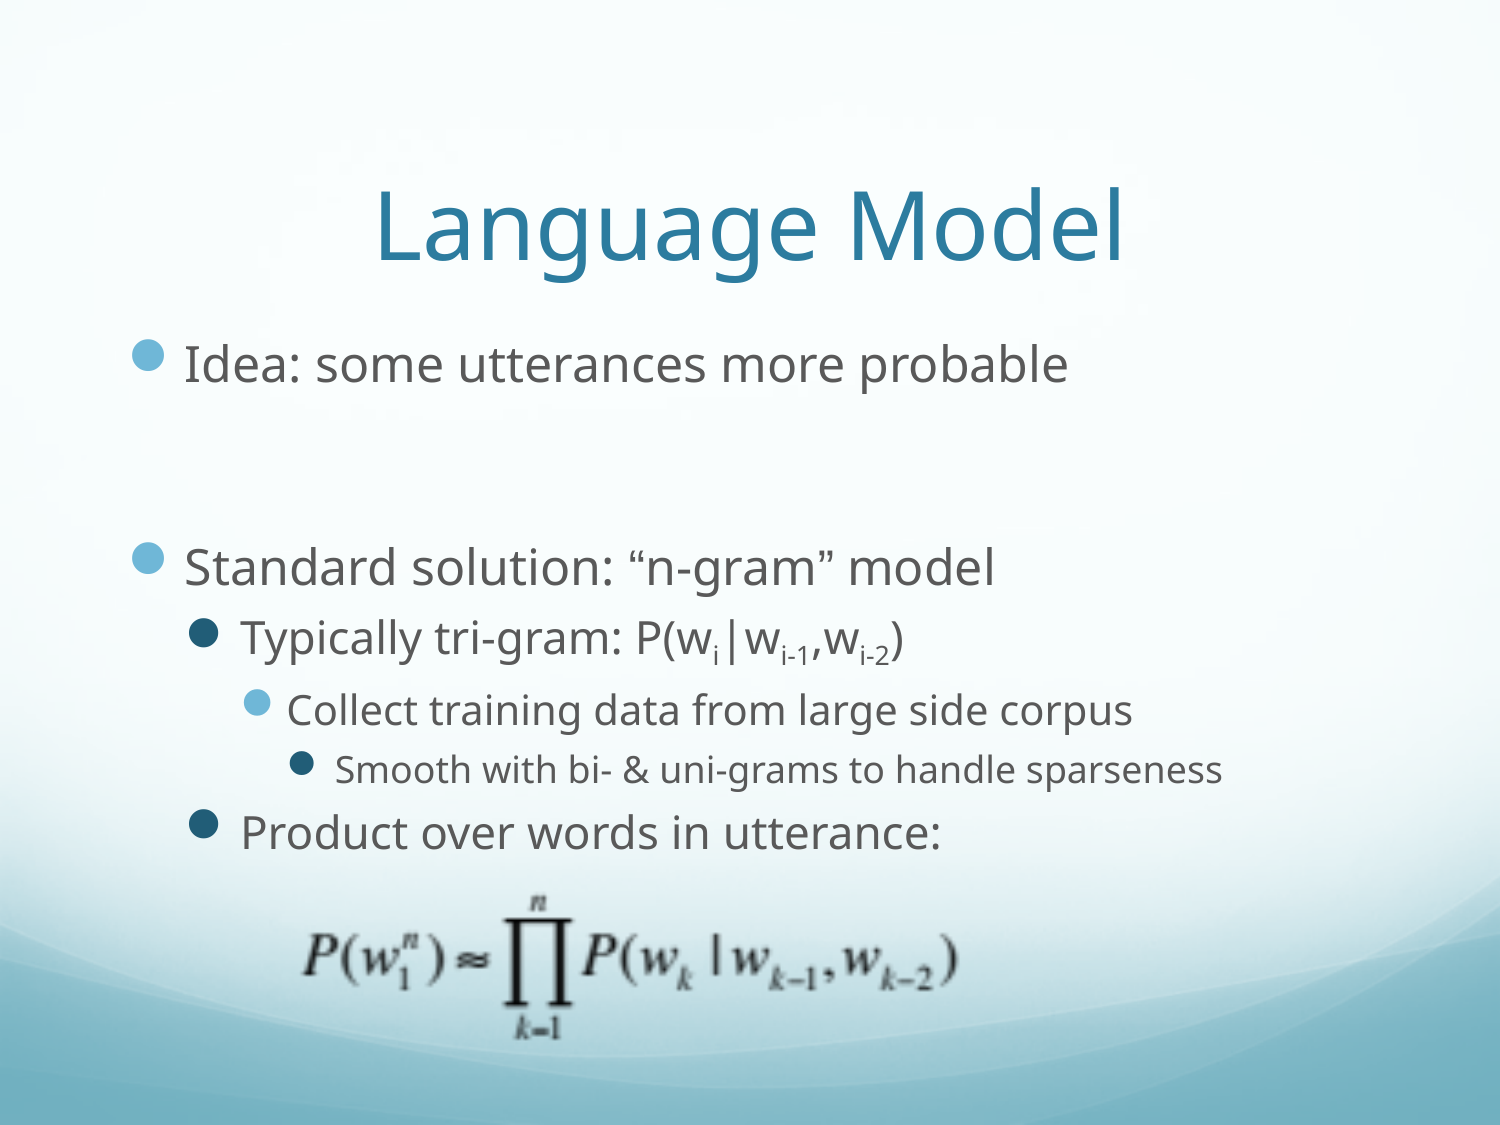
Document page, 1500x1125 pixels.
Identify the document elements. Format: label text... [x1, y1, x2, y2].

list Idea: some utterances more probable Standard solution: “n-gram” model Typically tri-gram: P(wi|wi-1,wi-2) Collect training data from large side corpus Smooth with bi- & uni-grams to handle sparseness Product over words in utterance: [112, 324, 1388, 1000]
title Language Model [112, 99, 1388, 288]
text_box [294, 870, 965, 1045]
